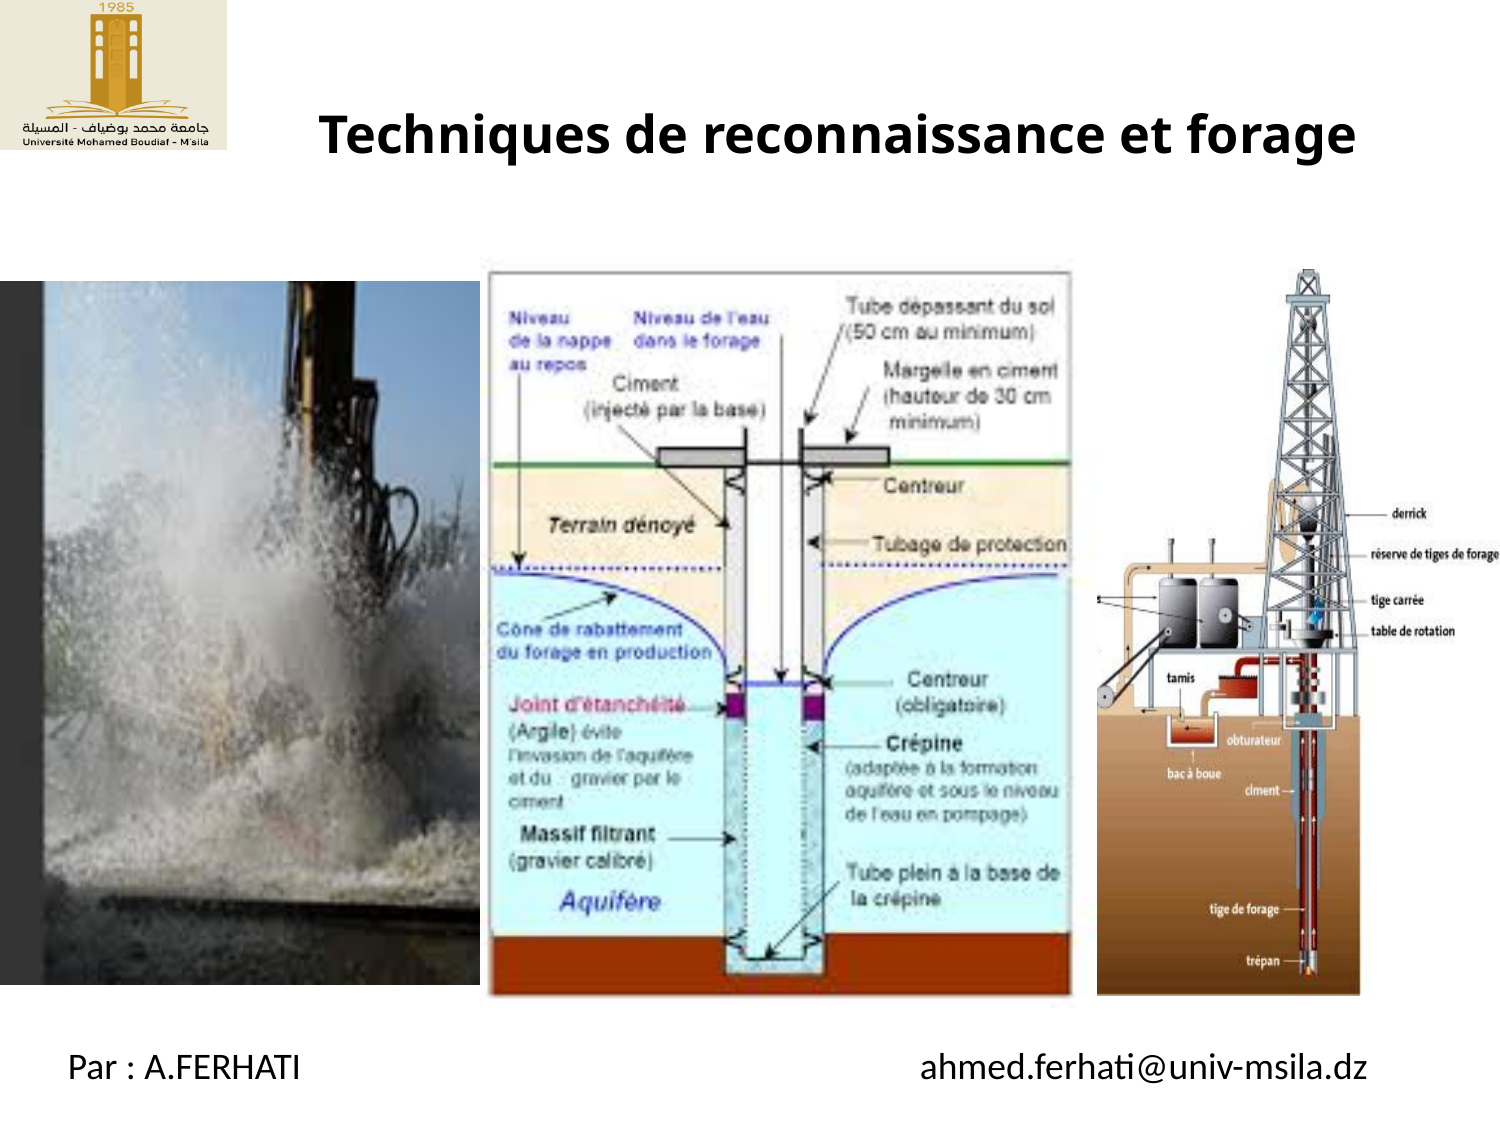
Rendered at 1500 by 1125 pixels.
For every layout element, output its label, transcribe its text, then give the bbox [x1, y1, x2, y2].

text_box Par : A.FERHATI ahmed.ferhati@univ-msila.dz [53, 1034, 1442, 1125]
picture [0, 257, 1500, 1008]
title Techniques de reconnaissance et forage [177, 93, 1500, 235]
picture [0, 0, 227, 151]
